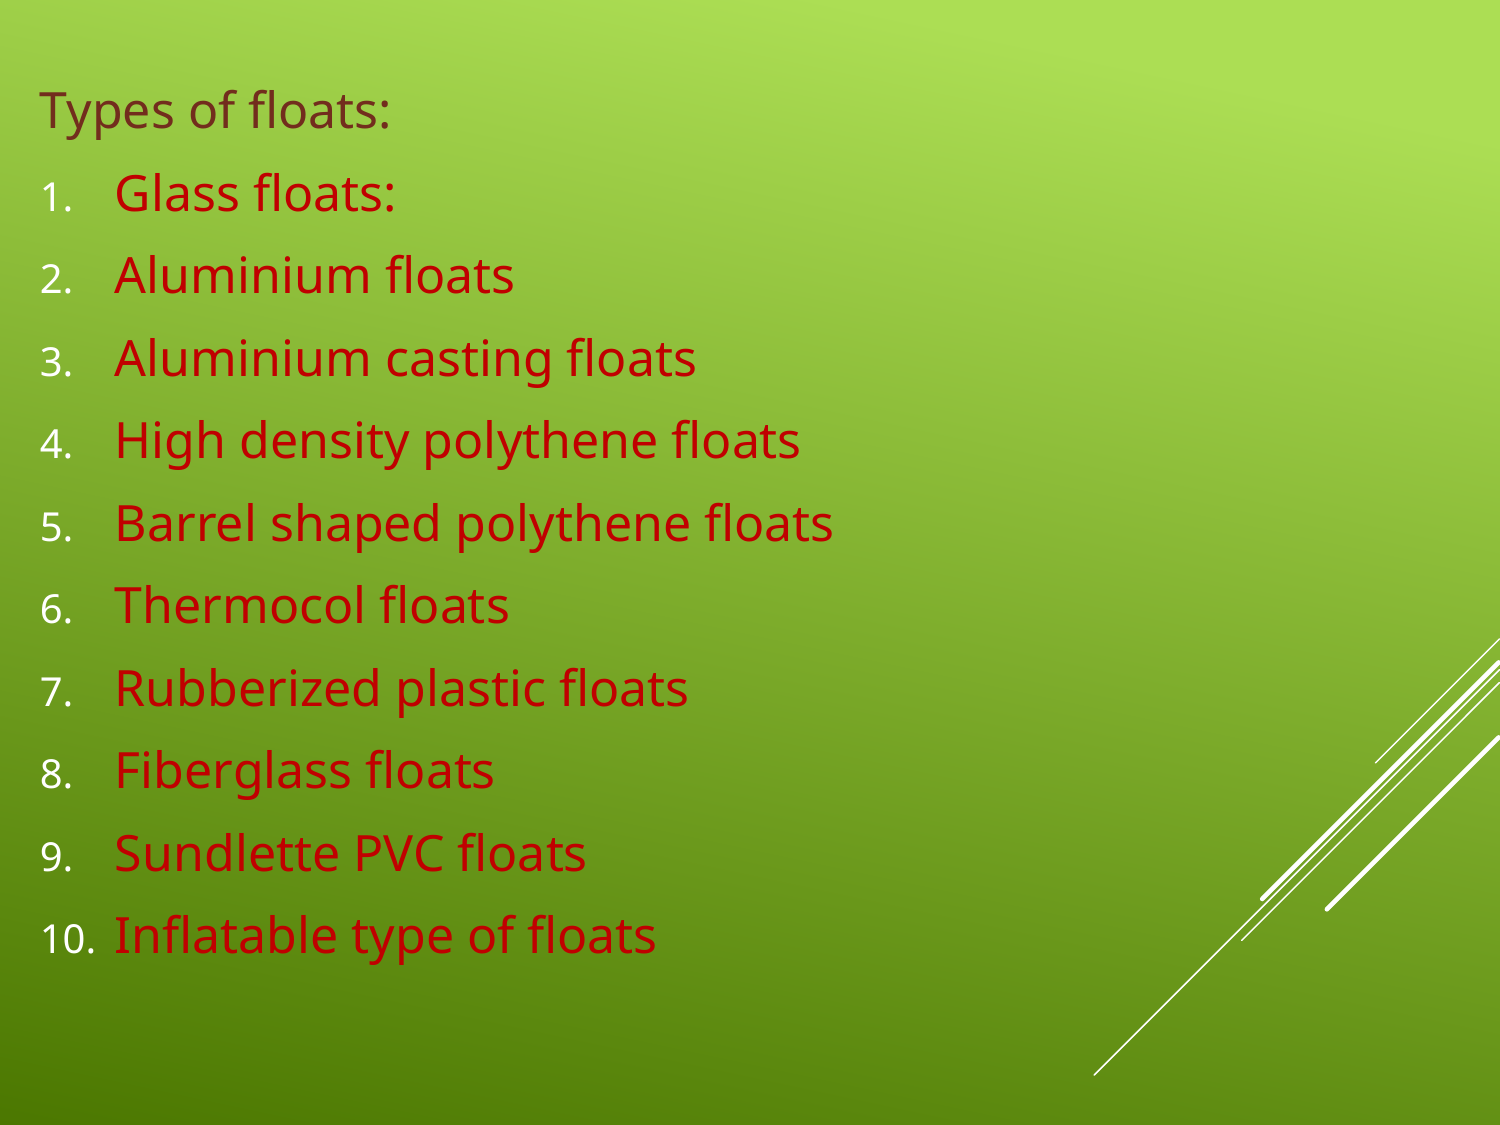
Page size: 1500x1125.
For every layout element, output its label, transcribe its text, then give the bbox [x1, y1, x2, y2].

list Types of floats: Glass floats: Aluminium floats Aluminium casting floats High density polythene floats Barrel shaped polythene floats Thermocol floats Rubberized plastic floats Fiberglass floats Sundlette PVC floats Inflatable type of floats [24, 24, 1500, 1100]
